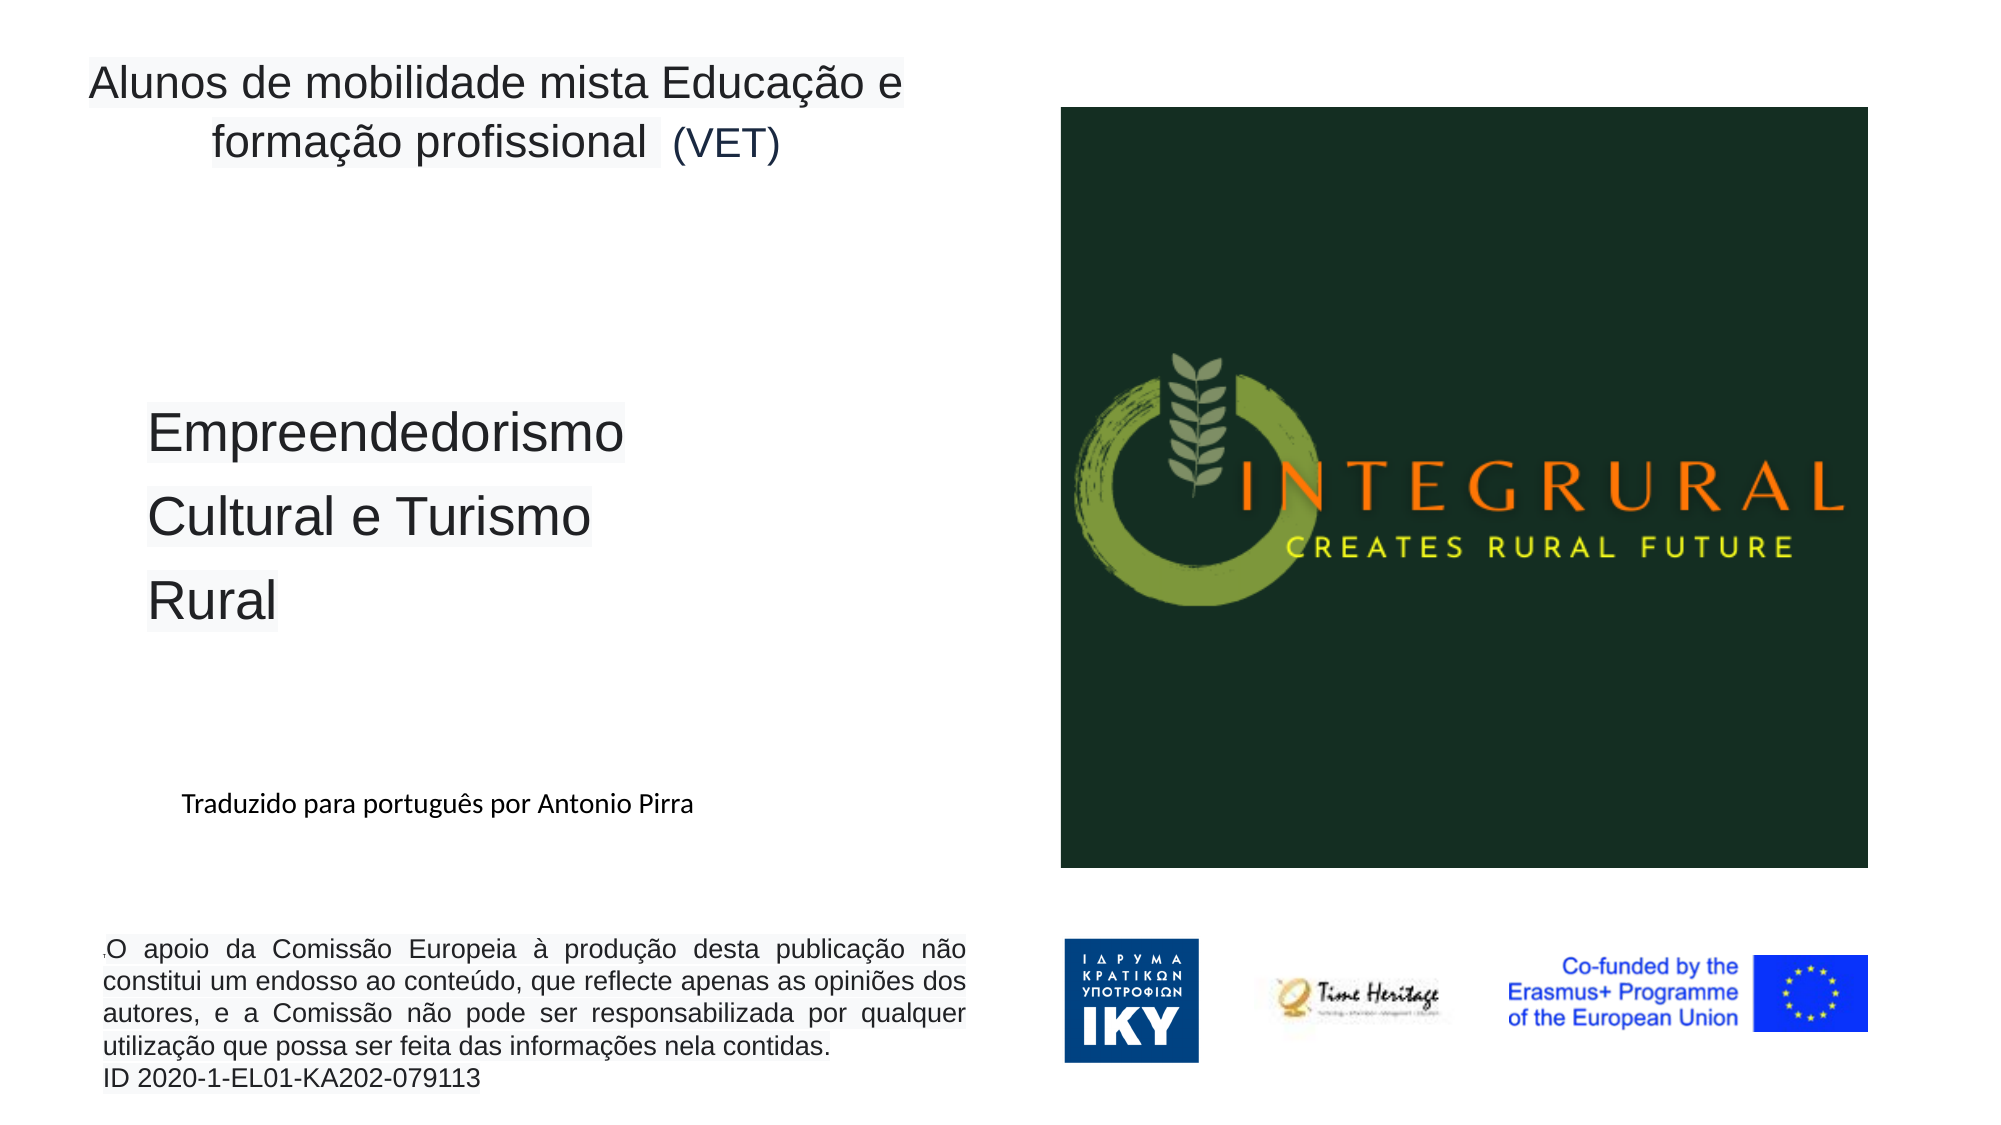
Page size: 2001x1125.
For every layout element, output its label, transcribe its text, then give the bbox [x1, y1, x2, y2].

picture [1060, 934, 1203, 1067]
text_box Alunos de mobilidade mista Educação e formação profissional (VET) [73, 56, 926, 175]
text_box [87, 560, 659, 718]
picture [1060, 106, 1869, 868]
text_box TO apoio da Comissão Europeia à produção desta publicação não constitui um endosso ao conteúdo, que reflecte apenas as opiniões dos autores, e a Comissão não pode ser responsabilizada por qualquer utilização que possa ser feita das informações nela contidas. ID 2020-1-EL01-KA202-079113 [87, 923, 981, 1078]
text_box Traduzido para português por Antonio Pirra [166, 769, 726, 835]
picture [1254, 947, 1460, 1049]
title Empreendedorismo Cultural e Turismo Rural [131, 370, 739, 640]
picture [1509, 955, 1869, 1032]
